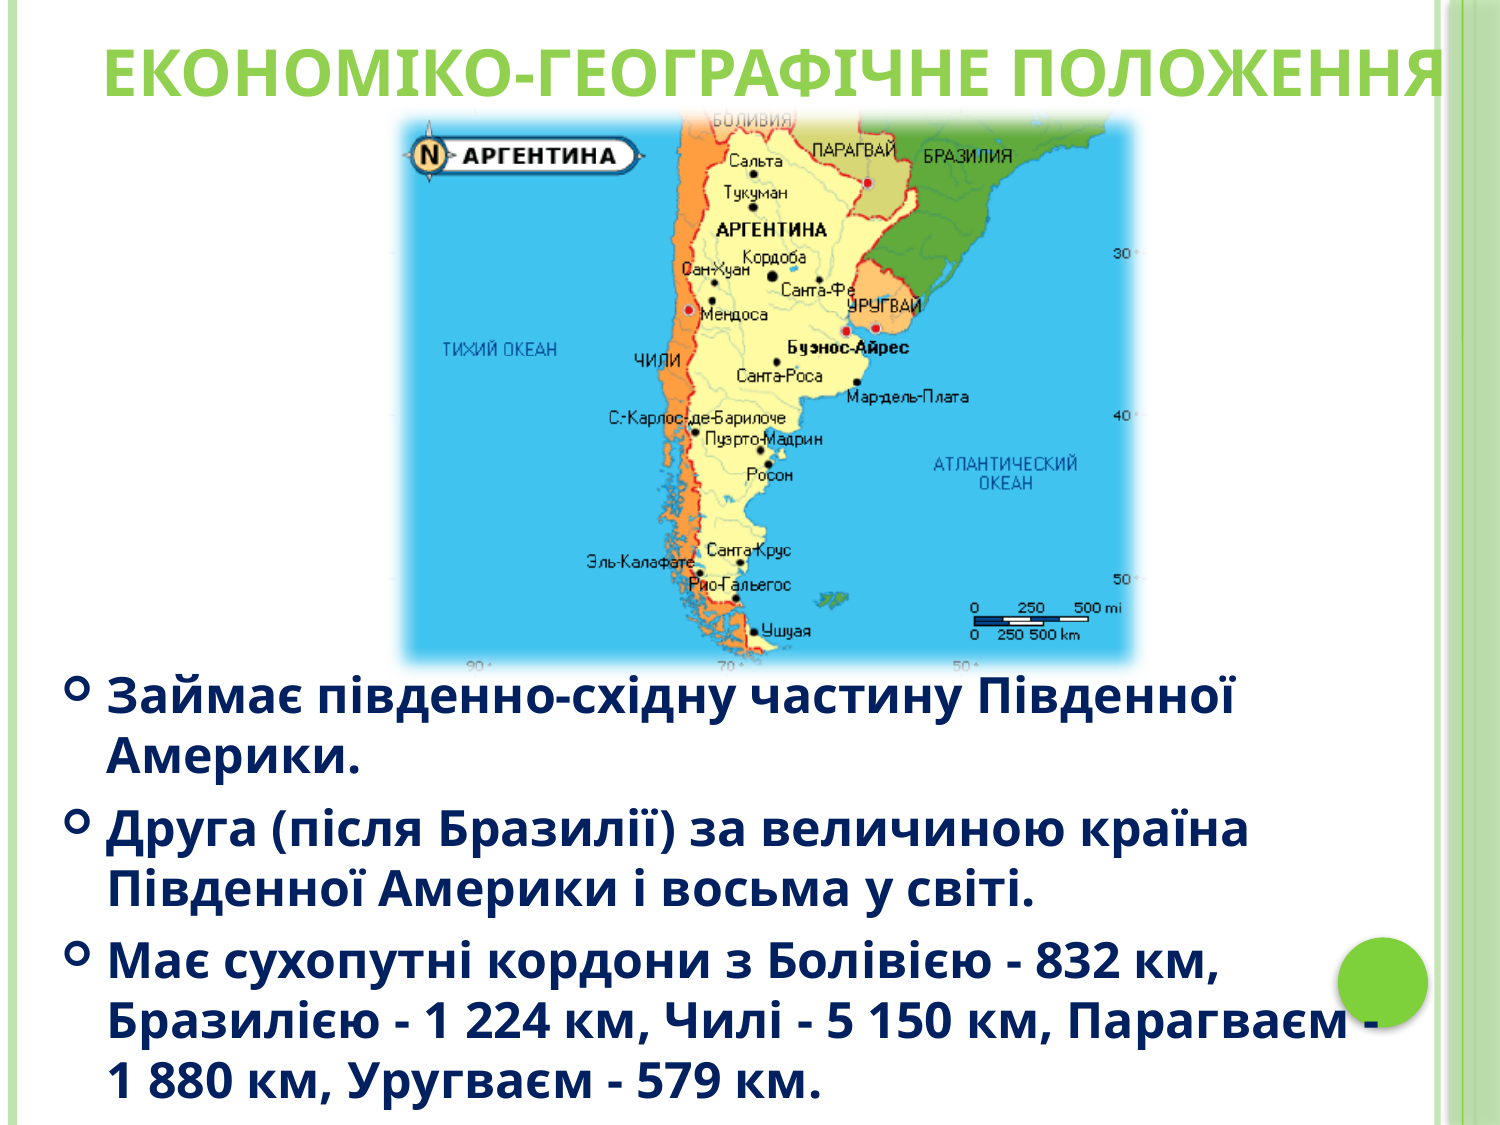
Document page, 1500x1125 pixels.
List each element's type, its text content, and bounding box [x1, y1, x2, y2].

picture [386, 104, 1149, 681]
title Економіко-географічне положення [70, 19, 1465, 118]
list Займає південно-східну частину Південної Америки. Друга (після Бразилії) за величиною країна Південної Америки і восьма у світі. Має сухопутні кордони з Болівією - 832 км, Бразилією - 1 224 км, Чилі - 5 150 км, Парагваєм - 1 880 км, Уругваєм - 579 км. [46, 656, 1407, 1125]
